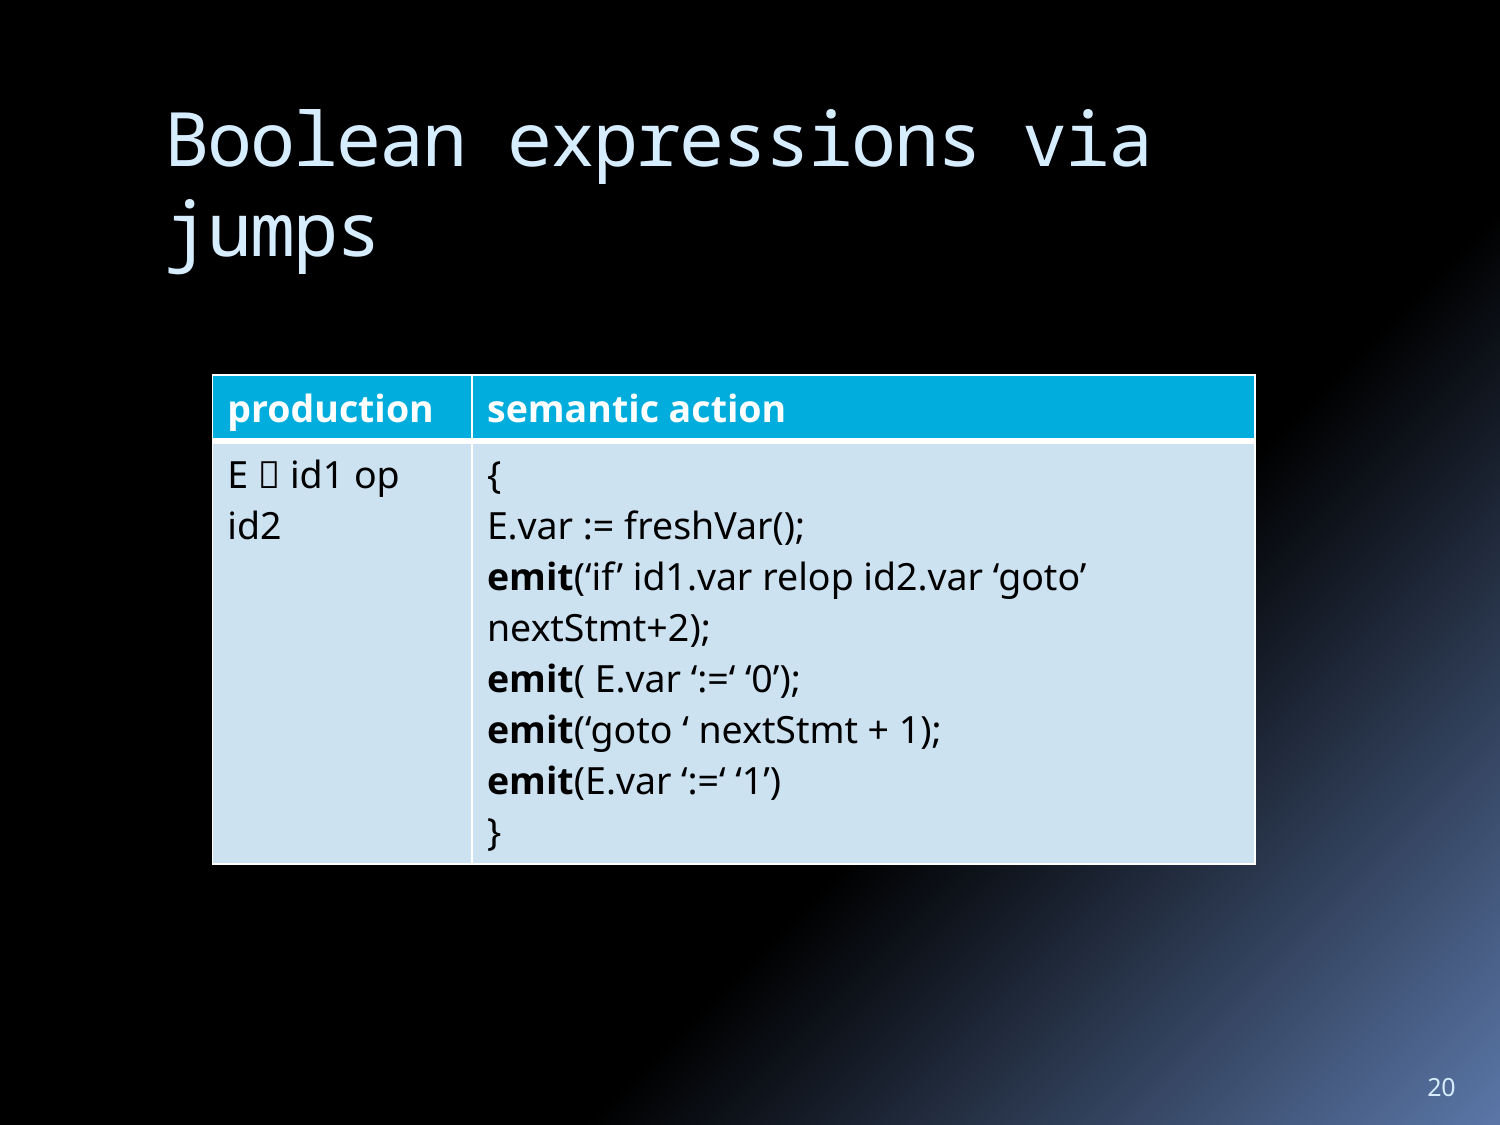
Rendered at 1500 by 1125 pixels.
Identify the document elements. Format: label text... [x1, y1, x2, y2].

table_cell E  id1 op id2 [213, 444, 471, 863]
title Boolean expressions via jumps [150, 83, 1425, 234]
table_header semantic action [473, 376, 1254, 438]
slide_number 20 [1412, 1052, 1488, 1113]
table_header production [213, 376, 471, 438]
table_cell { E.var := freshVar(); emit(‘if’ id1.var relop id2.var ‘goto’ nextStmt+2); emit( E.var ‘:=‘ ‘0’); emit(‘goto ‘ nextStmt + 1); emit(E.var ‘:=‘ ‘1’) } [473, 444, 1254, 863]
